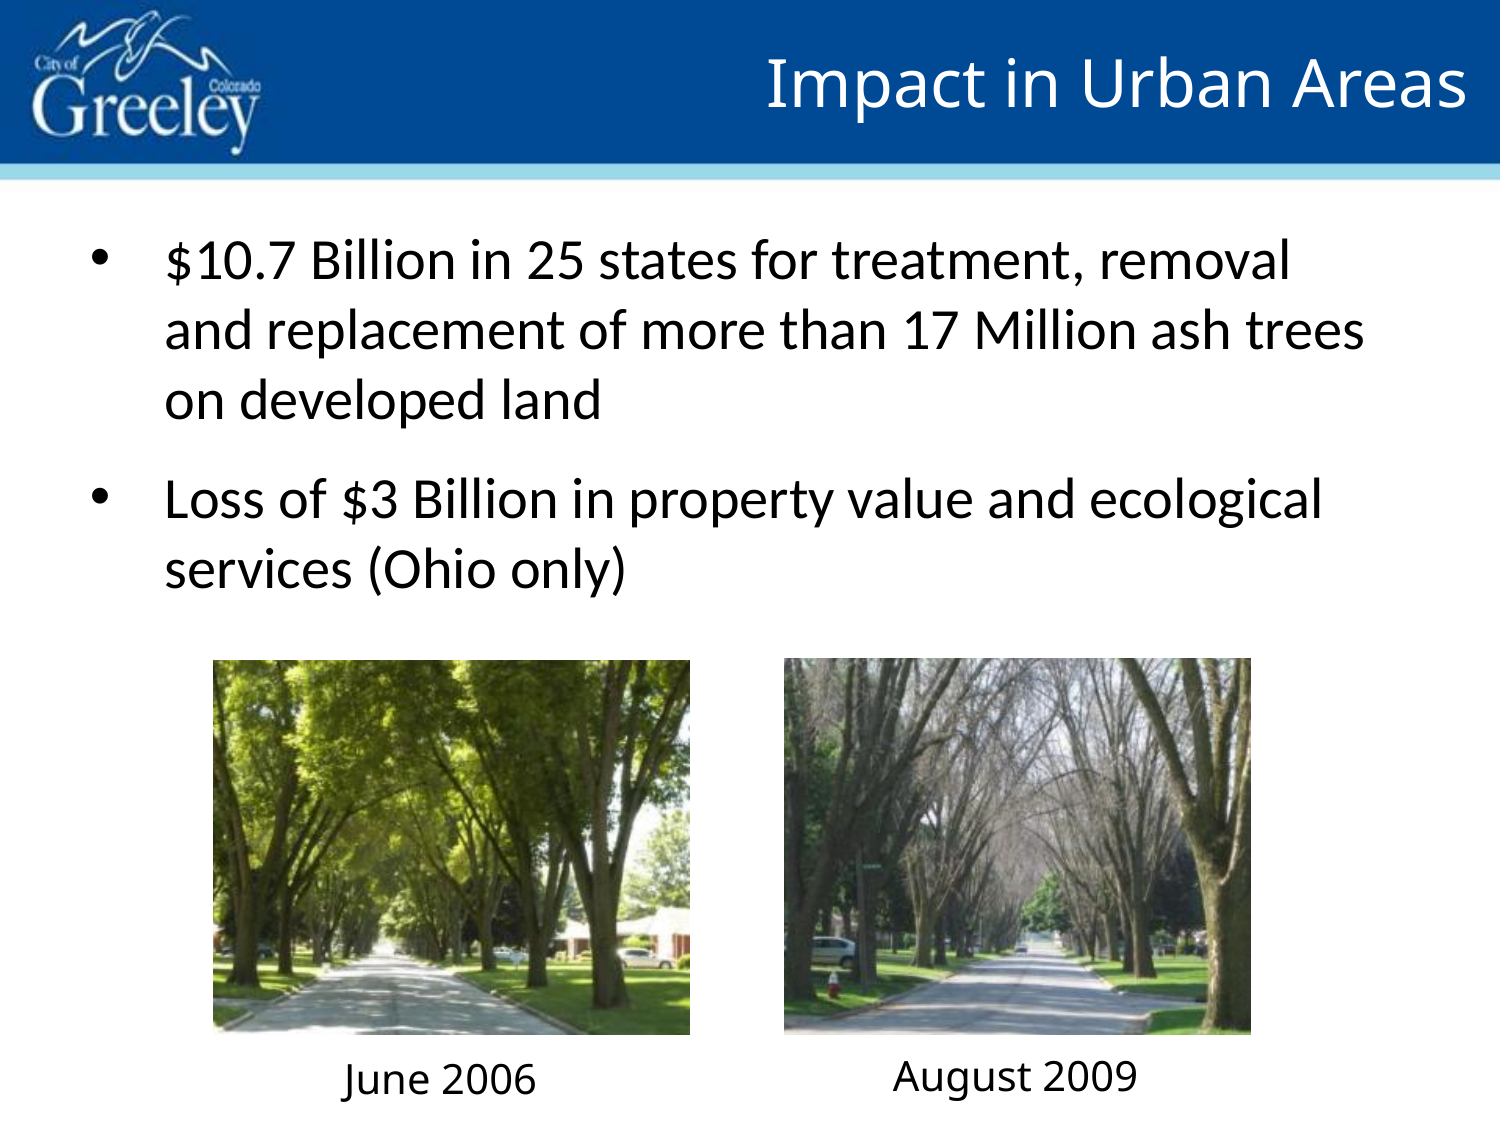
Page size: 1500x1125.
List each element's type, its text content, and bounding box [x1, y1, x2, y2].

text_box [212, 657, 1251, 1112]
text_box $10.7 Billion in 25 states for treatment, removal and replacement of more than 17 Million ash trees on developed land Loss of $3 Billion in property value and ecological services (Ohio only) [75, 213, 1400, 636]
text_box Impact in Urban Areas [424, 0, 1484, 163]
picture [0, 0, 1500, 1125]
